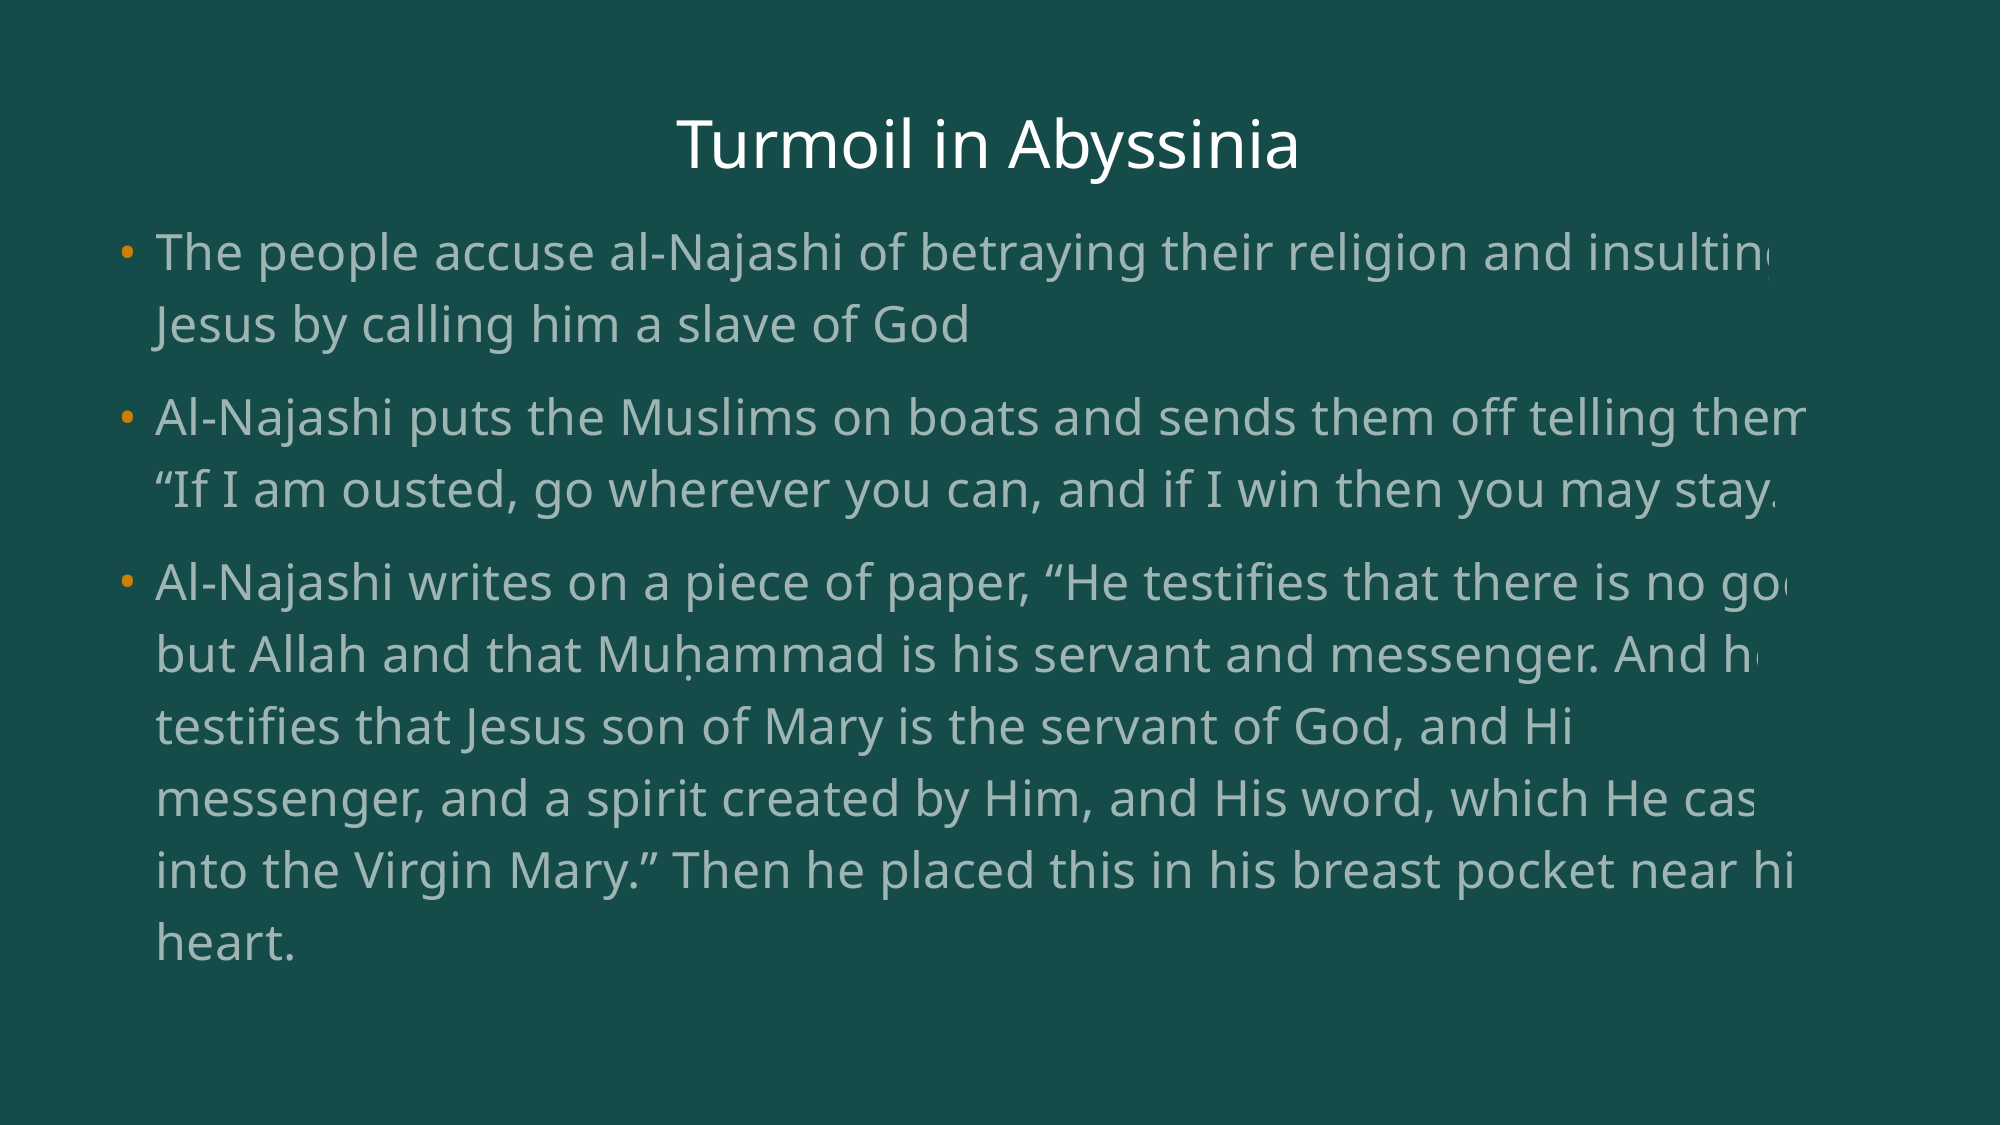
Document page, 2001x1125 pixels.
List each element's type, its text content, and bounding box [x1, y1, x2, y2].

title Turmoil in Abyssinia [118, 101, 1878, 208]
list The people accuse al-Najashi of betraying their religion and insulting Jesus by calling him a slave of God. Al-Najashi puts the Muslims on boats and sends them off telling them, “If I am ousted, go wherever you can, and if I win then you may stay.” Al-Najashi writes on a piece of paper, “He testifies that there is no god but Allah and that Muḥammad is his servant and messenger. And he testifies that Jesus son of Mary is the servant of God, and His messenger, and a spirit created by Him, and His word, which He cast into the Virgin Mary.” Then he placed this in his breast pocket near his heart. [118, 208, 1878, 947]
